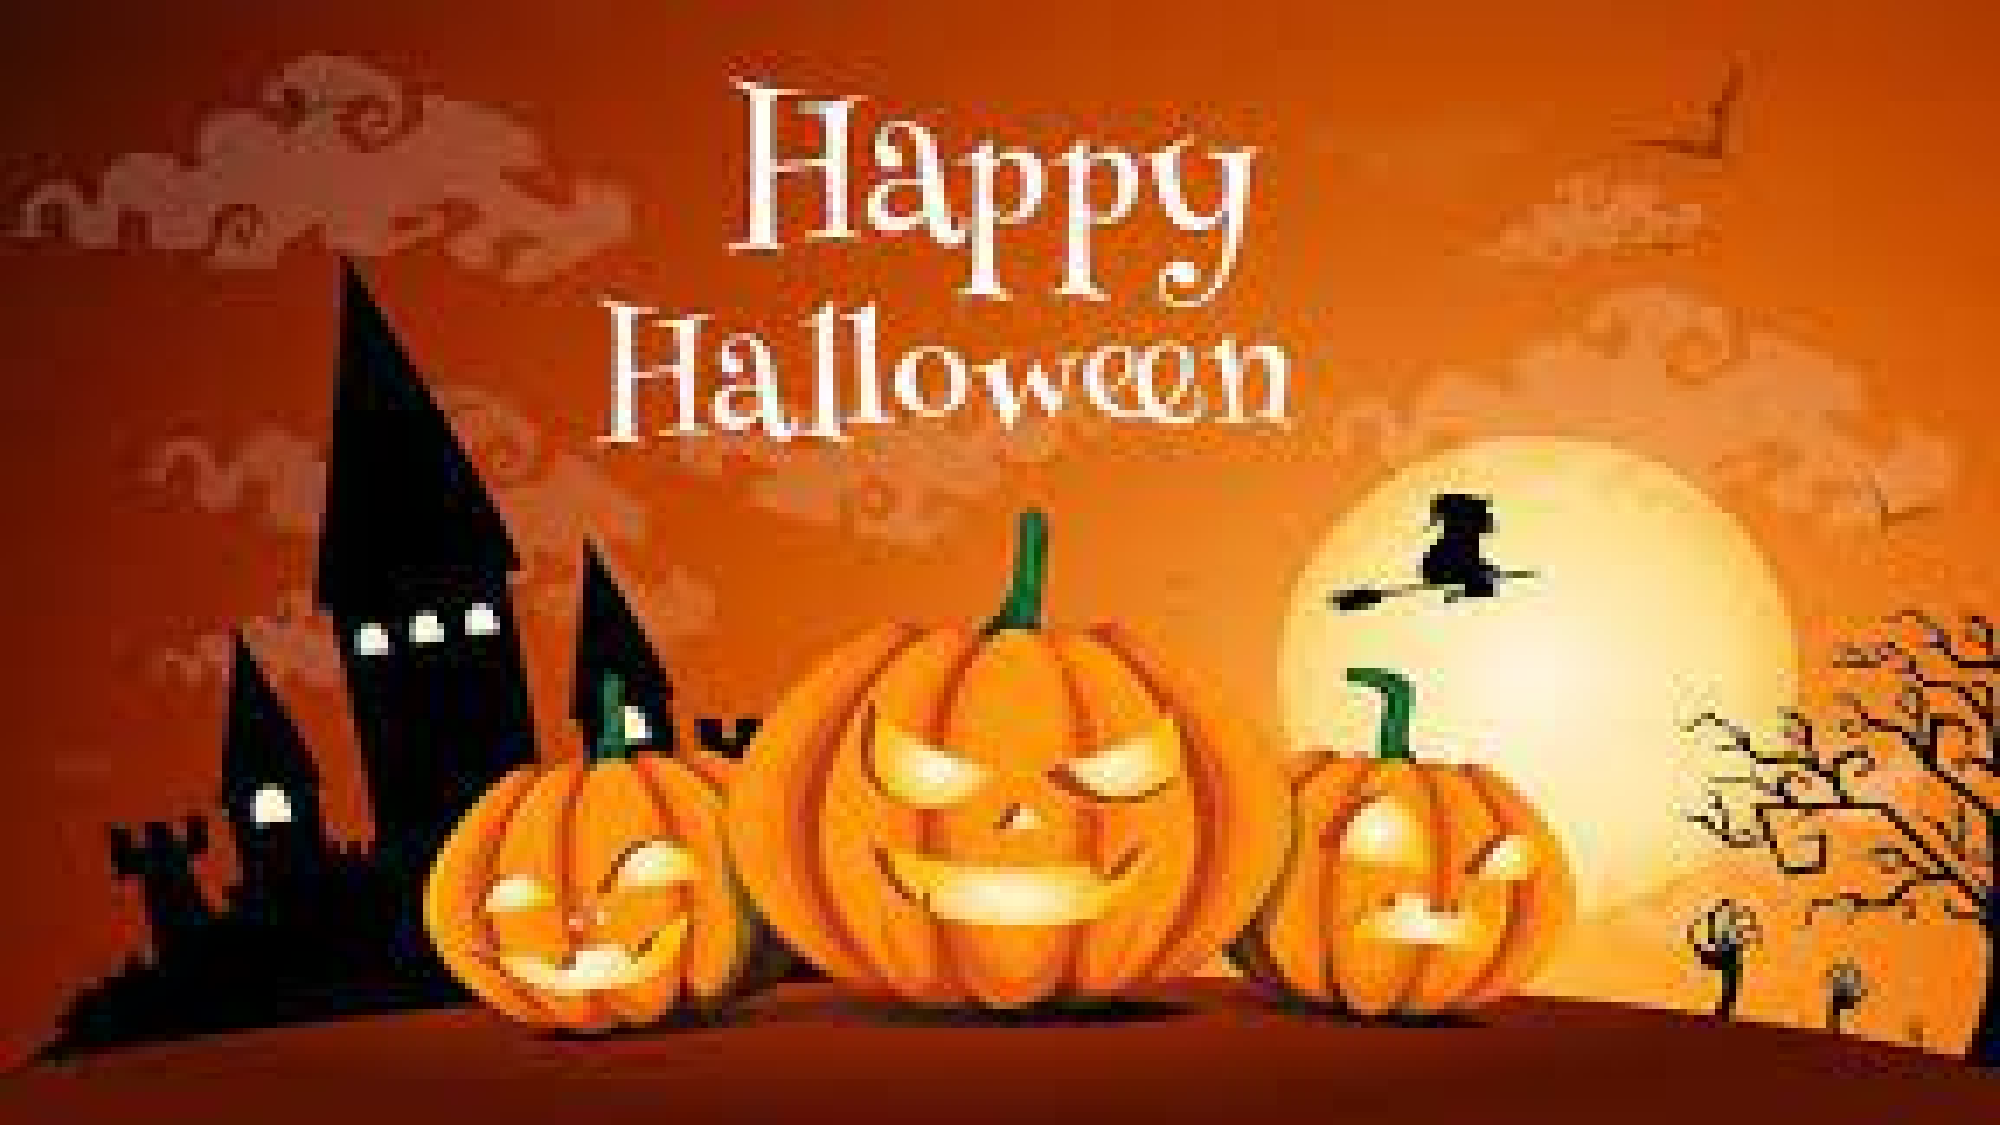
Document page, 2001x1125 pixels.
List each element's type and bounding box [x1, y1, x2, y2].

list [0, 0, 2000, 1125]
